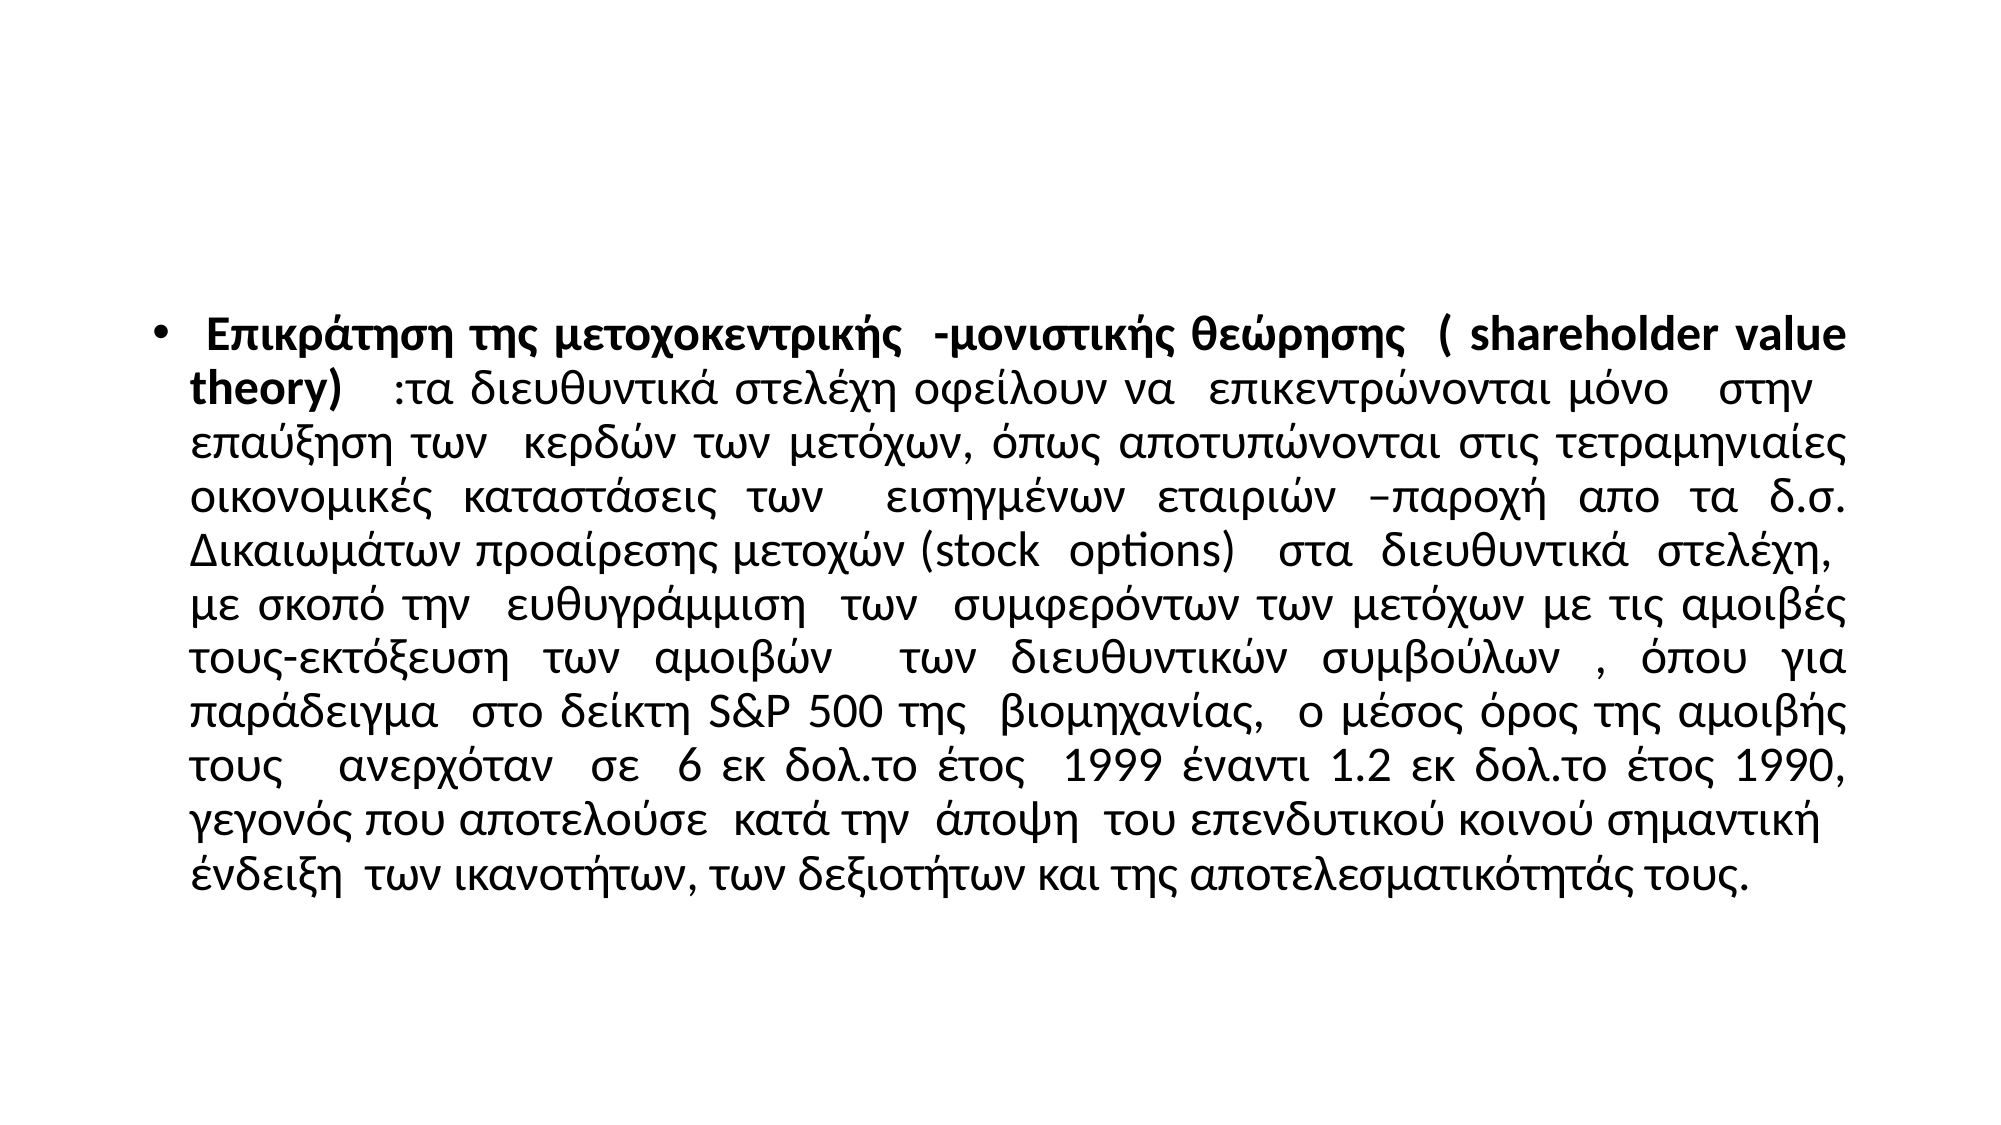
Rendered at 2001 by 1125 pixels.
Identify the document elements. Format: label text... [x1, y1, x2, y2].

list Επικράτηση της μετοχοκεντρικής -μονιστικής θεώρησης ( shareholder value theory) :τα διευθυντικά στελέχη οφείλουν να επικεντρώνονται μόνο στην επαύξηση των κερδών των μετόχων, όπως αποτυπώνονται στις τετραμηνιαίες οικονομικές καταστάσεις των εισηγμένων εταιριών –παροχή απο τα δ.σ. Δικαιωμάτων προαίρεσης μετοχών (stock options) στα διευθυντικά στελέχη, με σκοπό την ευθυγράμμιση των συμφερόντων των μετόχων με τις αμοιβές τoυς-εκτόξευση των αμοιβών των διευθυντικών συμβούλων , όπου για παράδειγμα στο δείκτη S&P 500 της βιομηχανίας, ο μέσος όρος της αμοιβής τους ανερχόταν σε 6 εκ δολ.το έτος 1999 έναντι 1.2 εκ δολ.το έτος 1990, γεγονός που αποτελούσε κατά την άποψη του επενδυτικού κοινού σημαντική ένδειξη των ικανοτήτων, των δεξιοτήτων και της αποτελεσματικότητάς τους. [137, 299, 1863, 1014]
